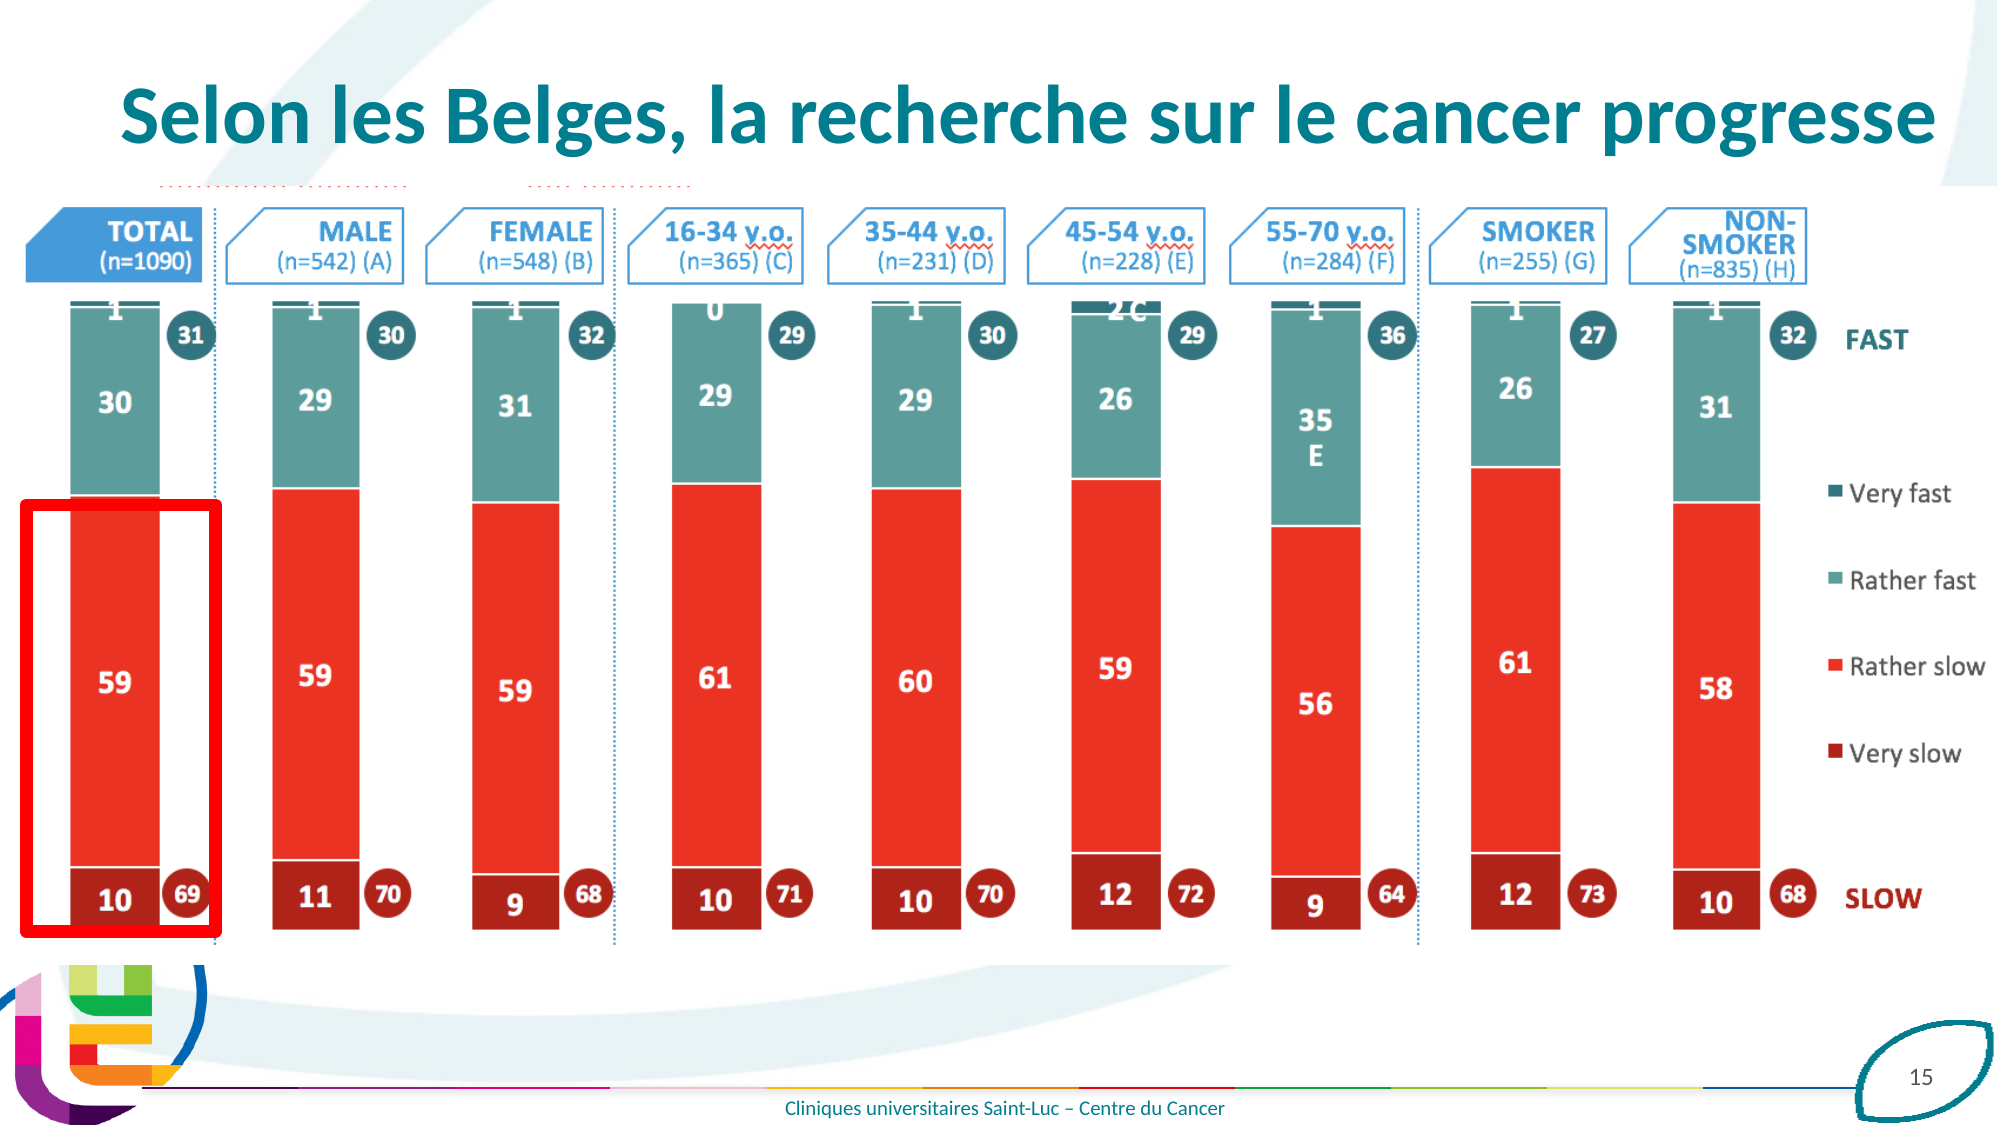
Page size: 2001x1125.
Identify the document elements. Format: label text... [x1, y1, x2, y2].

slide_number 15 [1866, 1060, 1977, 1091]
title Selon les Belges, la recherche sur le cancer progresse [120, 59, 2000, 184]
picture [0, 0, 2000, 1125]
